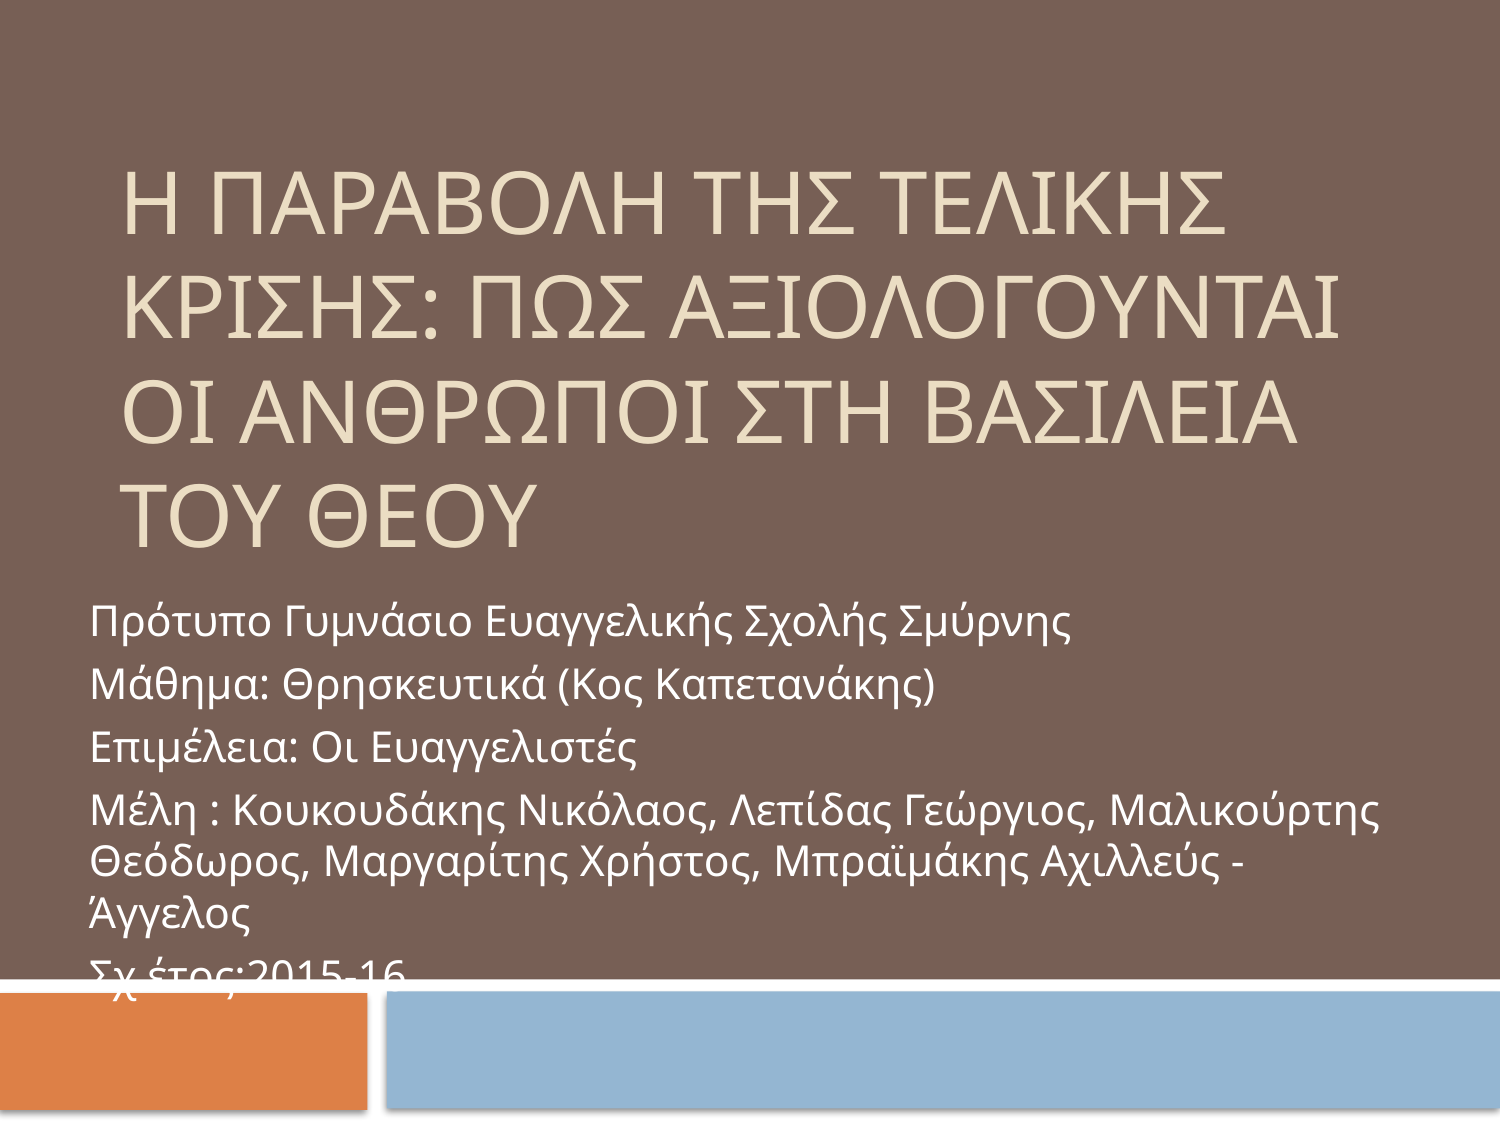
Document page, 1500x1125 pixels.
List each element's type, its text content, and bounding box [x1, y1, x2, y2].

subtitle Πρότυπο Γυμνάσιο Ευαγγελικής Σχολής Σμύρνης Μάθημα: Θρησκευτικά (Κος Καπετανάκης) Επιμέλεια: Οι Ευαγγελιστές Μέλη : Κουκουδάκης Νικόλαος, Λεπίδας Γεώργιος, Μαλικούρτης Θεόδωρος, Μαργαρίτης Χρήστος, Μπραϊμάκης Αχιλλεύς - Άγγελος Σχ.έτος:2015-16 [74, 586, 1426, 1011]
title Η παραβολΗ τηΣ τελικΗΣ κρΙσηΣ: ΠΩΣ αξιολογοΥνται οι Ανθρωποι στη ΒασιλεΙα του ΘεοΥ [104, 54, 1396, 573]
